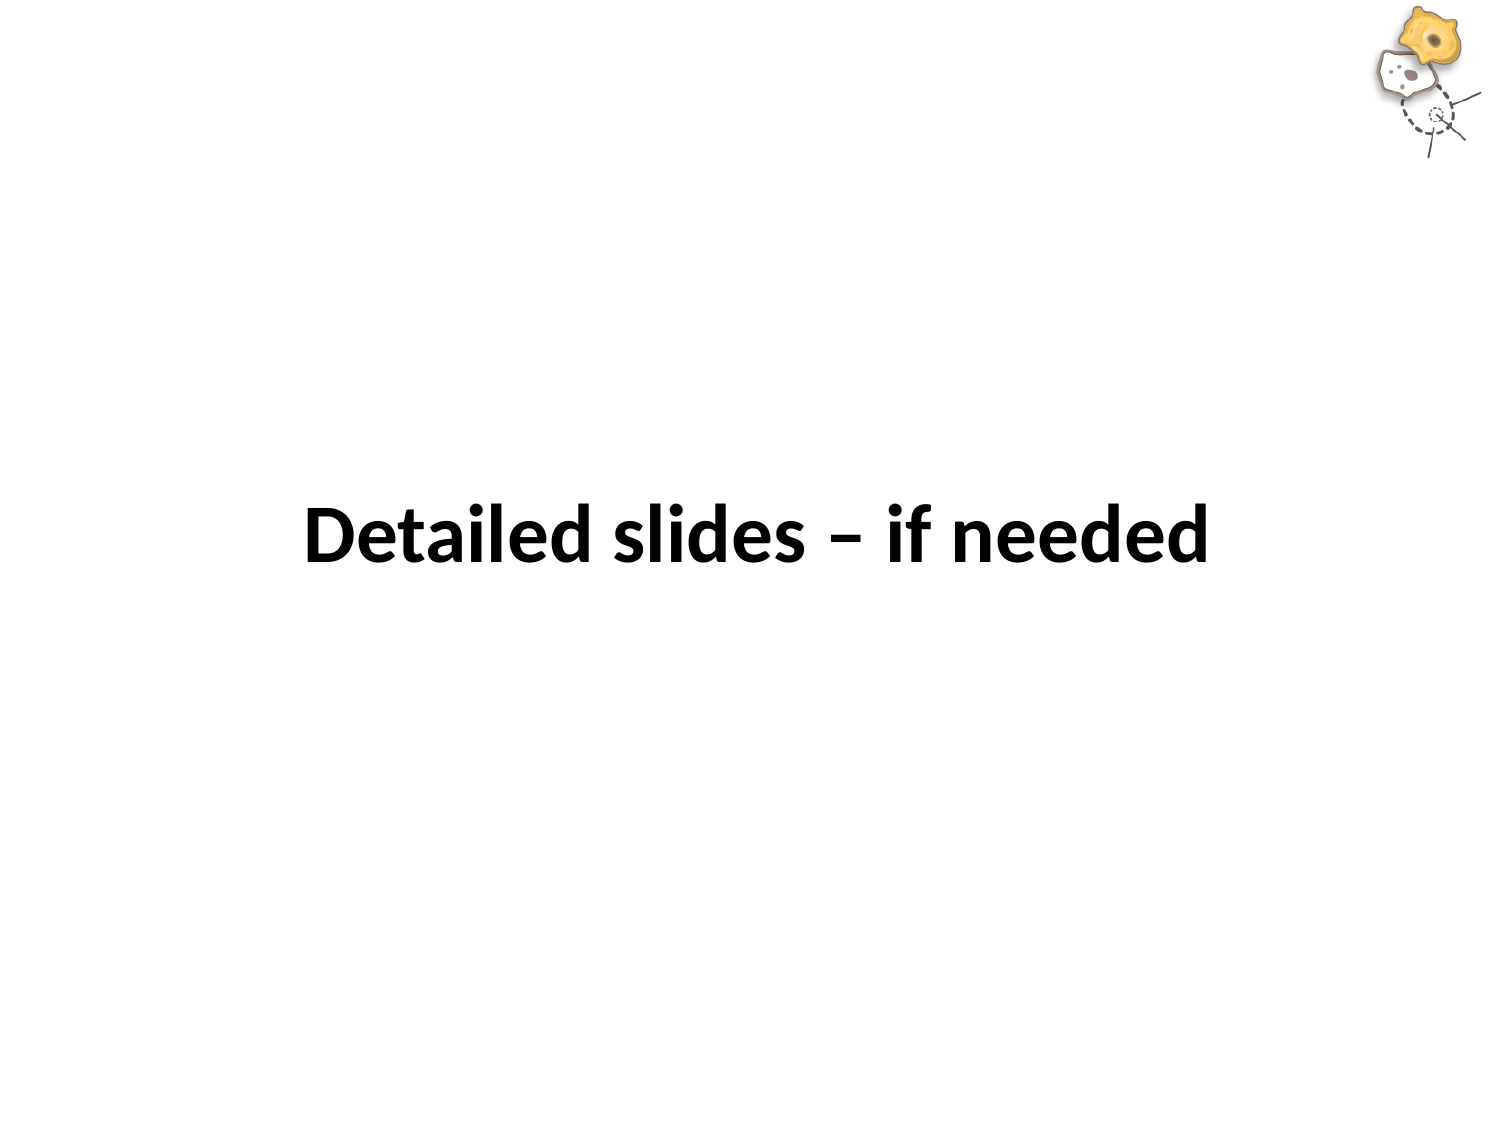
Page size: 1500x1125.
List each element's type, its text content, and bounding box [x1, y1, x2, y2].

title Detailed slides – if needed [119, 471, 1396, 635]
picture [1355, 0, 1500, 163]
